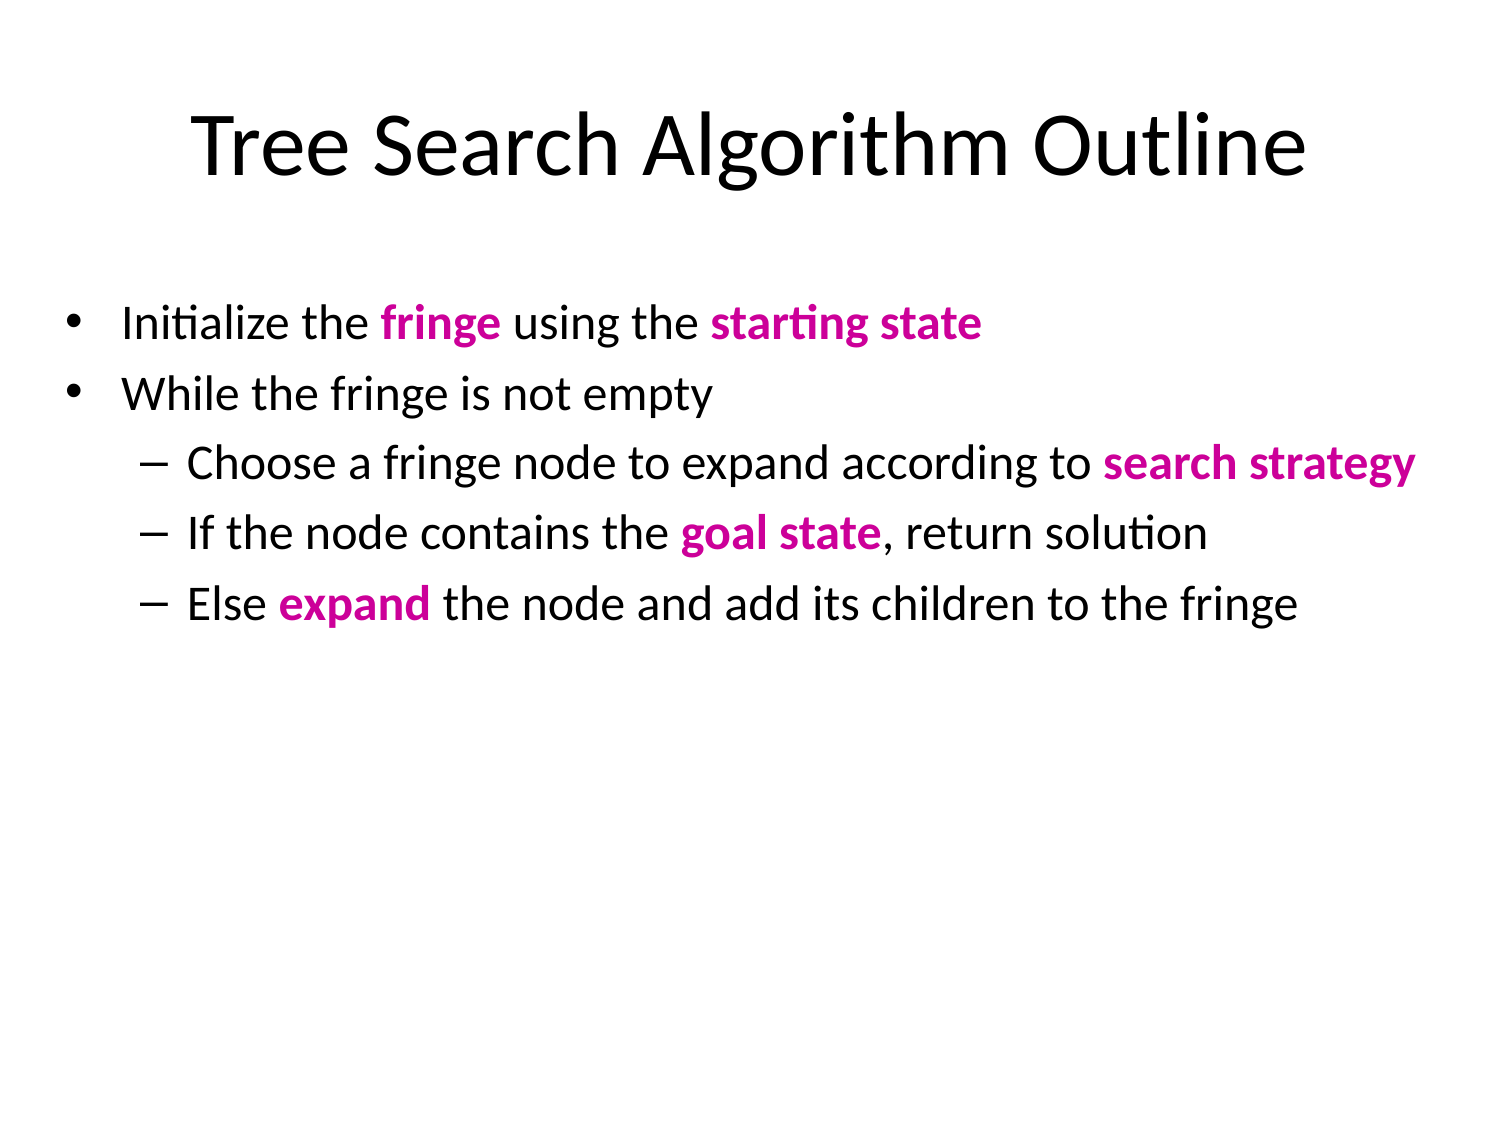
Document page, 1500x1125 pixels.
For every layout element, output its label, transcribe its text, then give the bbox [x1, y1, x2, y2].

list Initialize the fringe using the starting state While the fringe is not empty Choose a fringe node to expand according to search strategy If the node contains the goal state, return solution Else expand the node and add its children to the fringe [50, 282, 1475, 1025]
title Tree Search Algorithm Outline [75, 45, 1425, 233]
